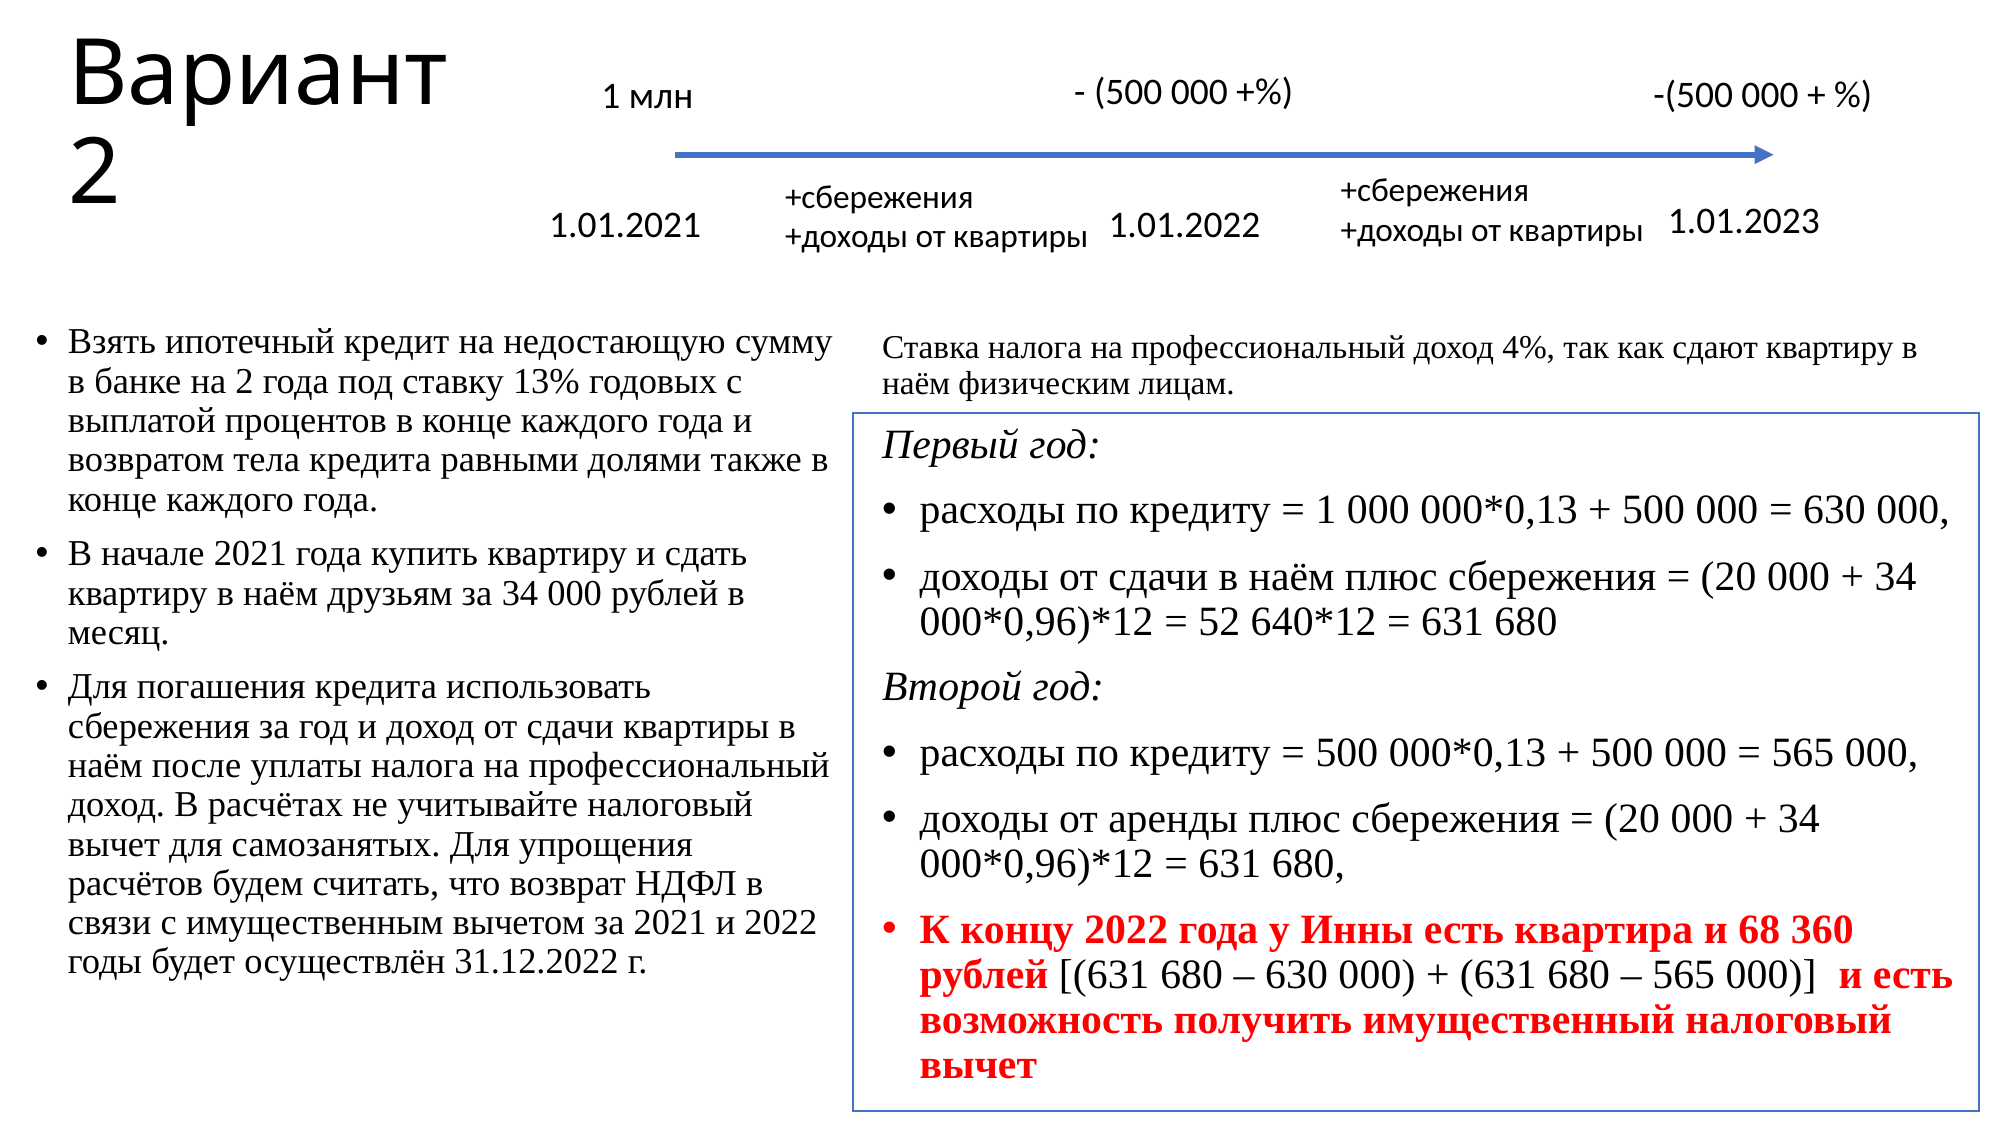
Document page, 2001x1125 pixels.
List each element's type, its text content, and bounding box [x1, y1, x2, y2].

text_box 1.01.2023 [1662, 188, 1854, 249]
text_box -(500 000 + %) [1638, 63, 1905, 123]
text_box - (500 000 +%) [1059, 59, 1326, 120]
list Взять ипотечный кредит на недостающую сумму в банке на 2 года под ставку 13% годовых с выплатой процентов в конце каждого года и возвратом тела кредита равными долями также в конце каждого года. В начале 2021 года купить квартиру и сдать квартиру в наём друзьям за 34 000 рублей в месяц. Для погашения кредита использовать сбережения за год и доход от сдачи квартиры в наём после уплаты налога на профессиональный доход. В расчётах не учитывайте налоговый вычет для самозанятых. Для упрощения расчётов будем считать, что возврат НДФЛ в связи с имущественным вычетом за 2021 и 2022 годы будет осуществлён 31.12.2022 г. [20, 314, 854, 1029]
text_box 1.01.2021 [534, 192, 735, 252]
list Ставка налога на профессиональный доход 4%, так как сдают квартиру в наём физическим лицам. Первый год: расходы по кредиту = 1 000 000*0,13 + 500 000 = 630 000, доходы от сдачи в наём плюс сбережения = (20 000 + 34 000*0,96)*12 = 52 640*12 = 631 680 Второй год: расходы по кредиту = 500 000*0,13 + 500 000 = 565 000, доходы от аренды плюс сбережения = (20 000 + 34 000*0,96)*12 = 631 680, К концу 2022 года у Инны есть квартира и 68 360 рублей [(631 680 – 630 000) + (631 680 – 565 000)] и есть возможность получить имущественный налоговый вычет [867, 322, 1980, 412]
text_box +сбережения +доходы от квартиры [770, 167, 1107, 262]
text_box +сбережения +доходы от квартиры [1325, 160, 1662, 256]
text_box 1 млн [586, 63, 748, 124]
text_box 1.01.2022 [1107, 192, 1294, 252]
text_box [852, 412, 1980, 1112]
title Вариант 2 [53, 15, 507, 233]
